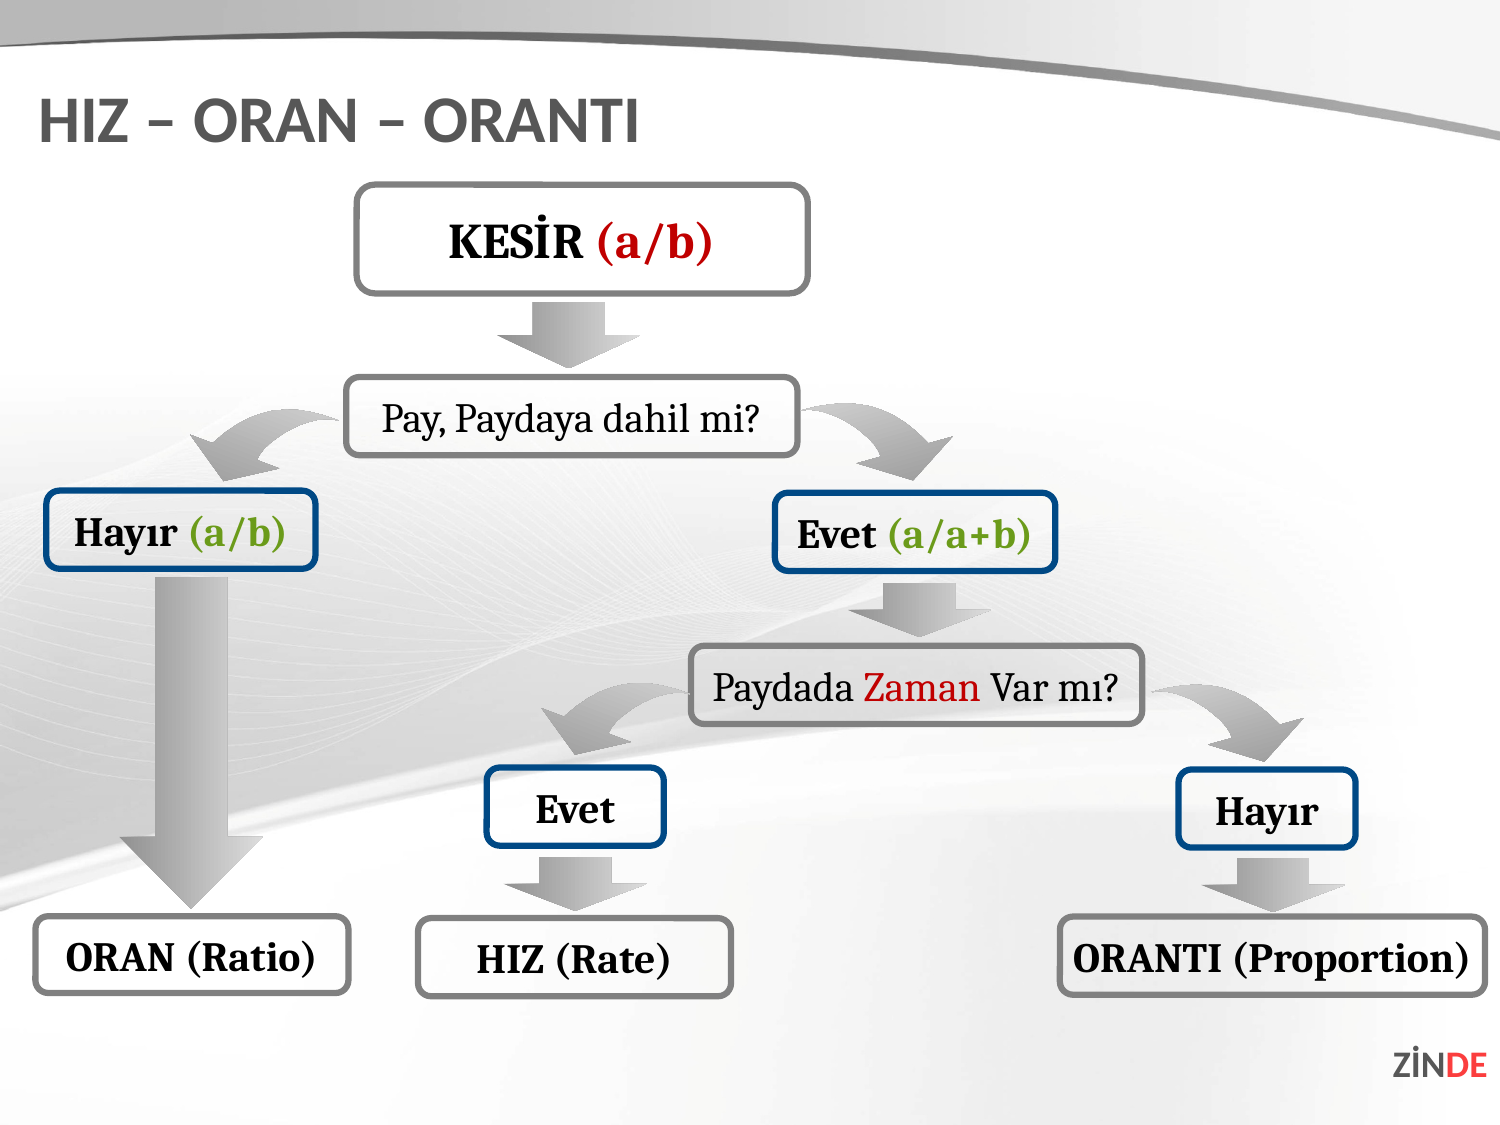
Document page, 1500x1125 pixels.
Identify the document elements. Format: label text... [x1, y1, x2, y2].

text_box HIZ – ORAN – ORANTI [38, 67, 1485, 174]
text_box Hayır (a/b) [46, 490, 316, 569]
text_box HIZ (Rate) [417, 918, 732, 997]
text_box Hayır [1178, 769, 1356, 848]
picture [0, 0, 1500, 1125]
text_box [1201, 857, 1345, 913]
text_box [190, 409, 339, 482]
text_box KESİR (a/b) [356, 184, 808, 294]
text_box ZİNDE [1379, 1040, 1488, 1125]
text_box ORANTI (Proportion) [1059, 916, 1486, 995]
text_box [1151, 684, 1304, 762]
text_box [503, 856, 648, 911]
text_box [800, 403, 953, 481]
text_box [496, 301, 641, 369]
text_box [119, 577, 264, 909]
text_box [541, 683, 690, 755]
text_box Paydada Zaman Var mı? [690, 645, 1143, 724]
text_box Evet (a/a+b) [774, 492, 1056, 571]
text_box [847, 582, 992, 637]
text_box Evet [486, 767, 664, 846]
text_box Pay, Paydaya dahil mi? [346, 377, 798, 456]
text_box ORAN (Ratio) [35, 916, 349, 994]
